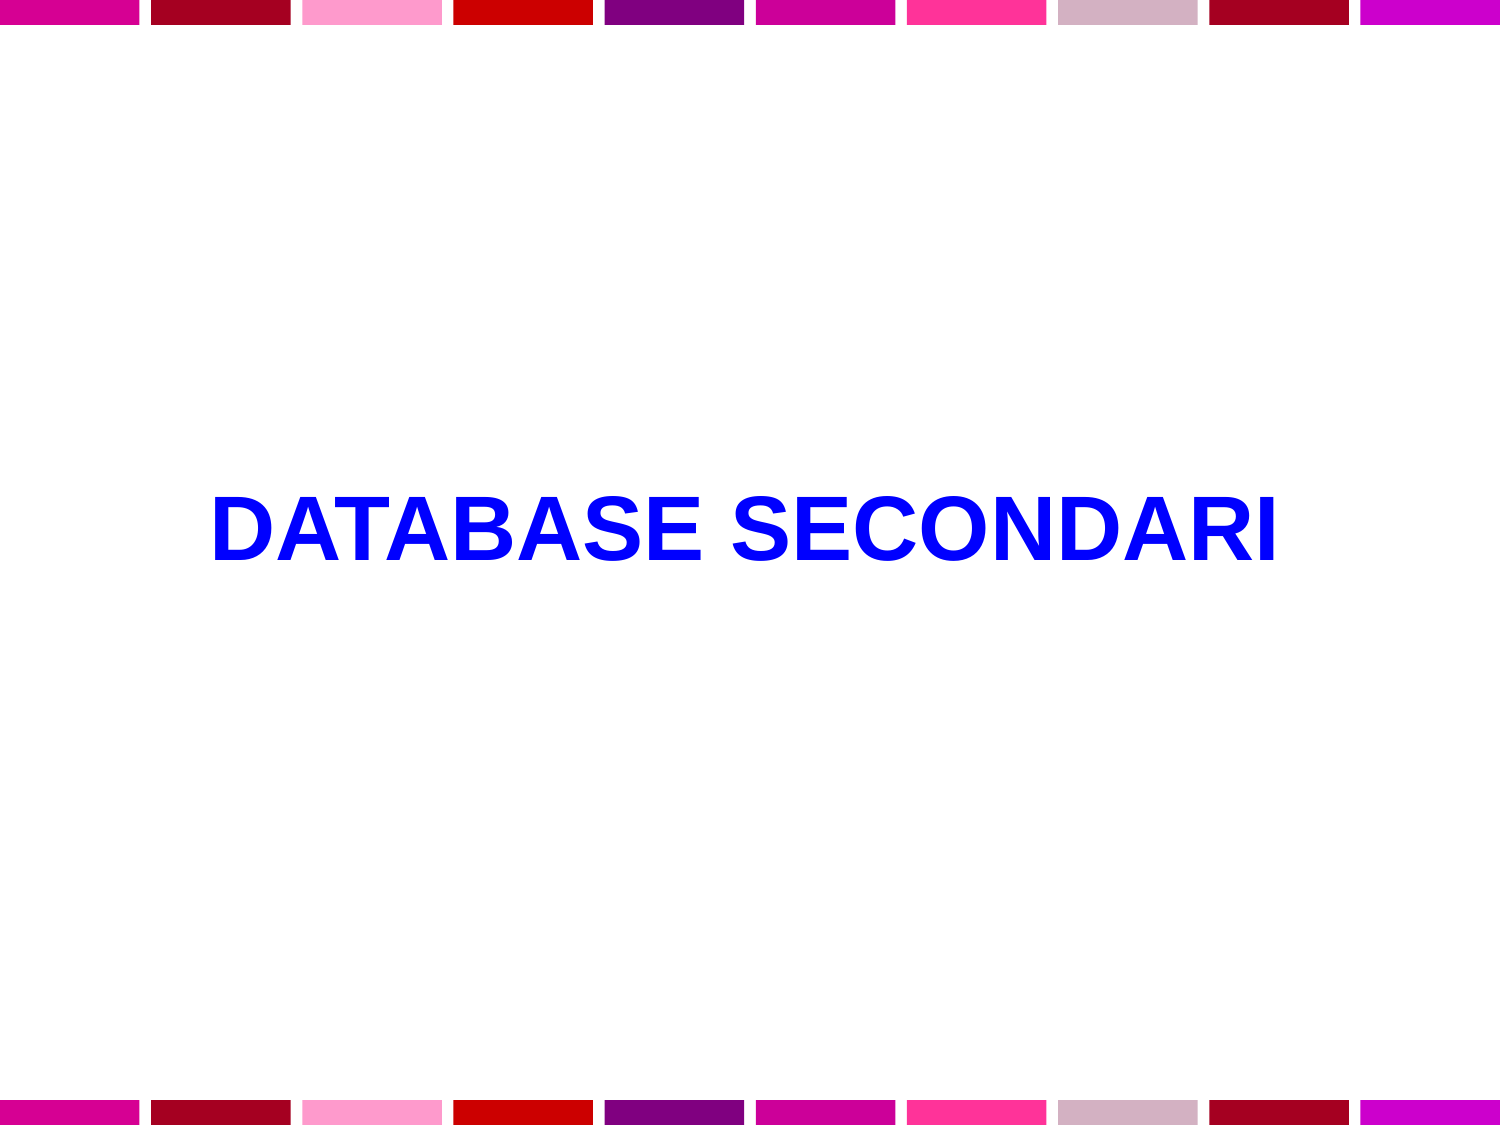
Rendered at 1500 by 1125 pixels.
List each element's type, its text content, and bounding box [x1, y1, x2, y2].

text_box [0, 0, 1500, 26]
text_box DATABASE SECONDARI [12, 460, 1476, 586]
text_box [0, 1099, 1500, 1125]
